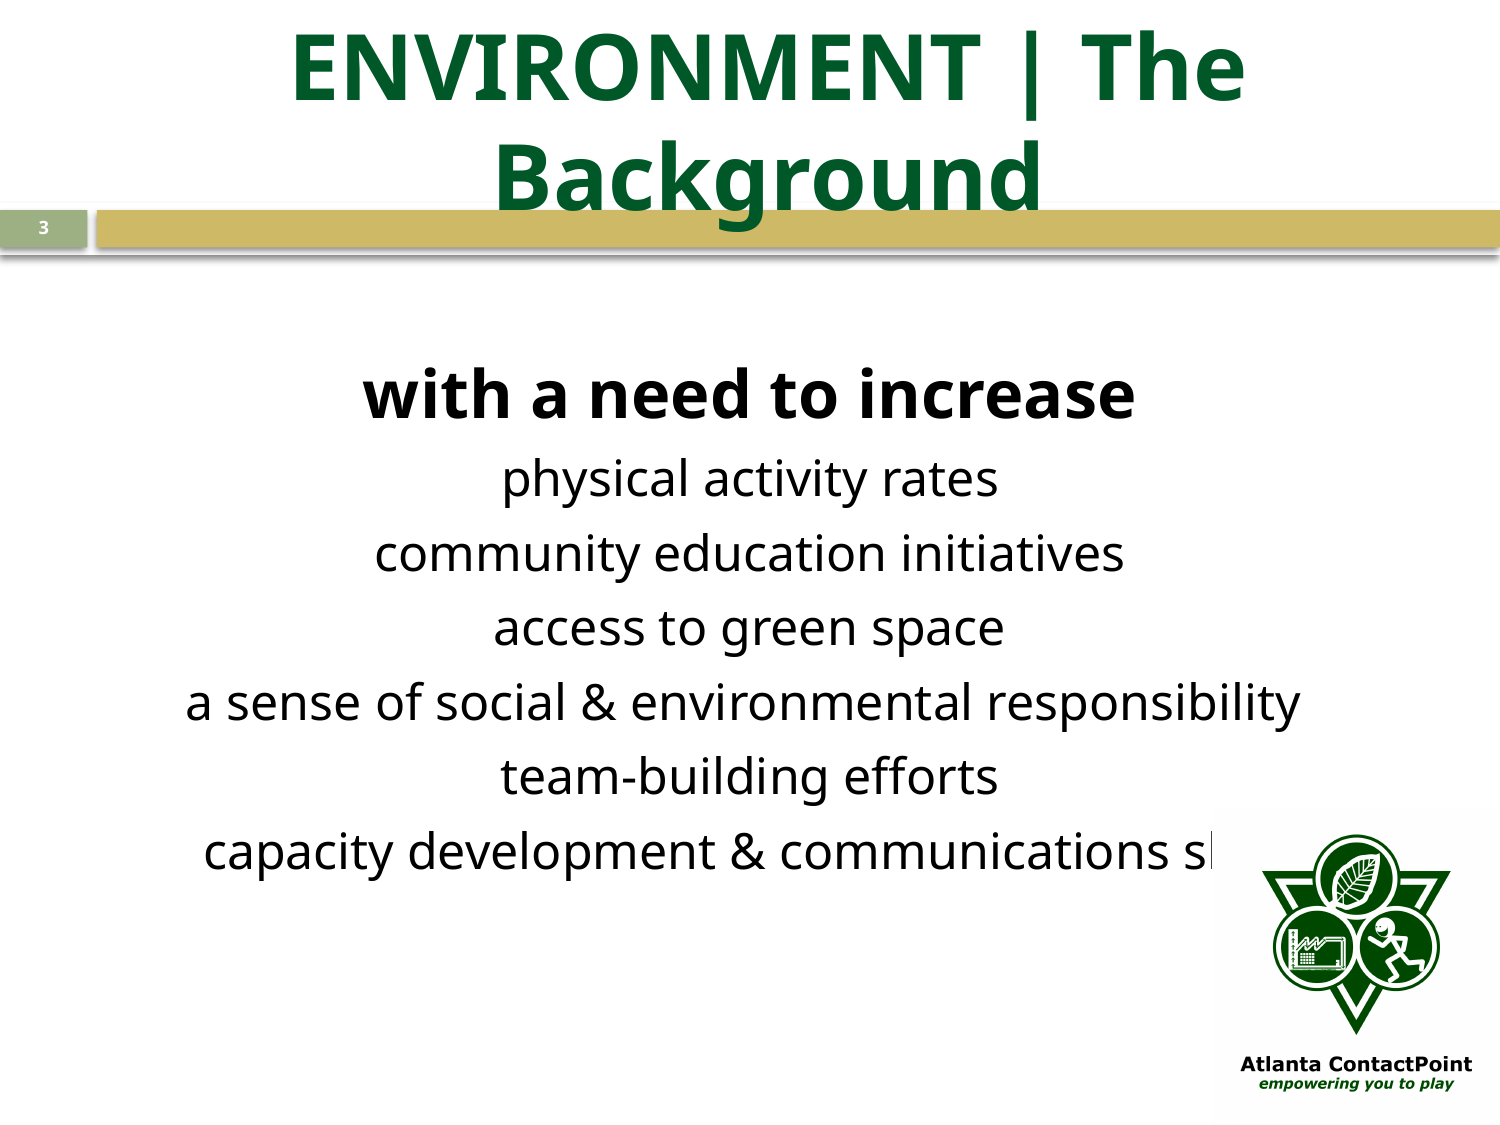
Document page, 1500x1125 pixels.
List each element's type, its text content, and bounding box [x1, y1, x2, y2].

title ENVIRONMENT | The Background [99, 37, 1438, 200]
list with a need to increase physical activity rates community education initiatives access to green space a sense of social & environmental responsibility team-building efforts capacity development & communications skills [62, 249, 1438, 1050]
slide_number 3 [0, 208, 88, 249]
picture [1211, 807, 1500, 1125]
